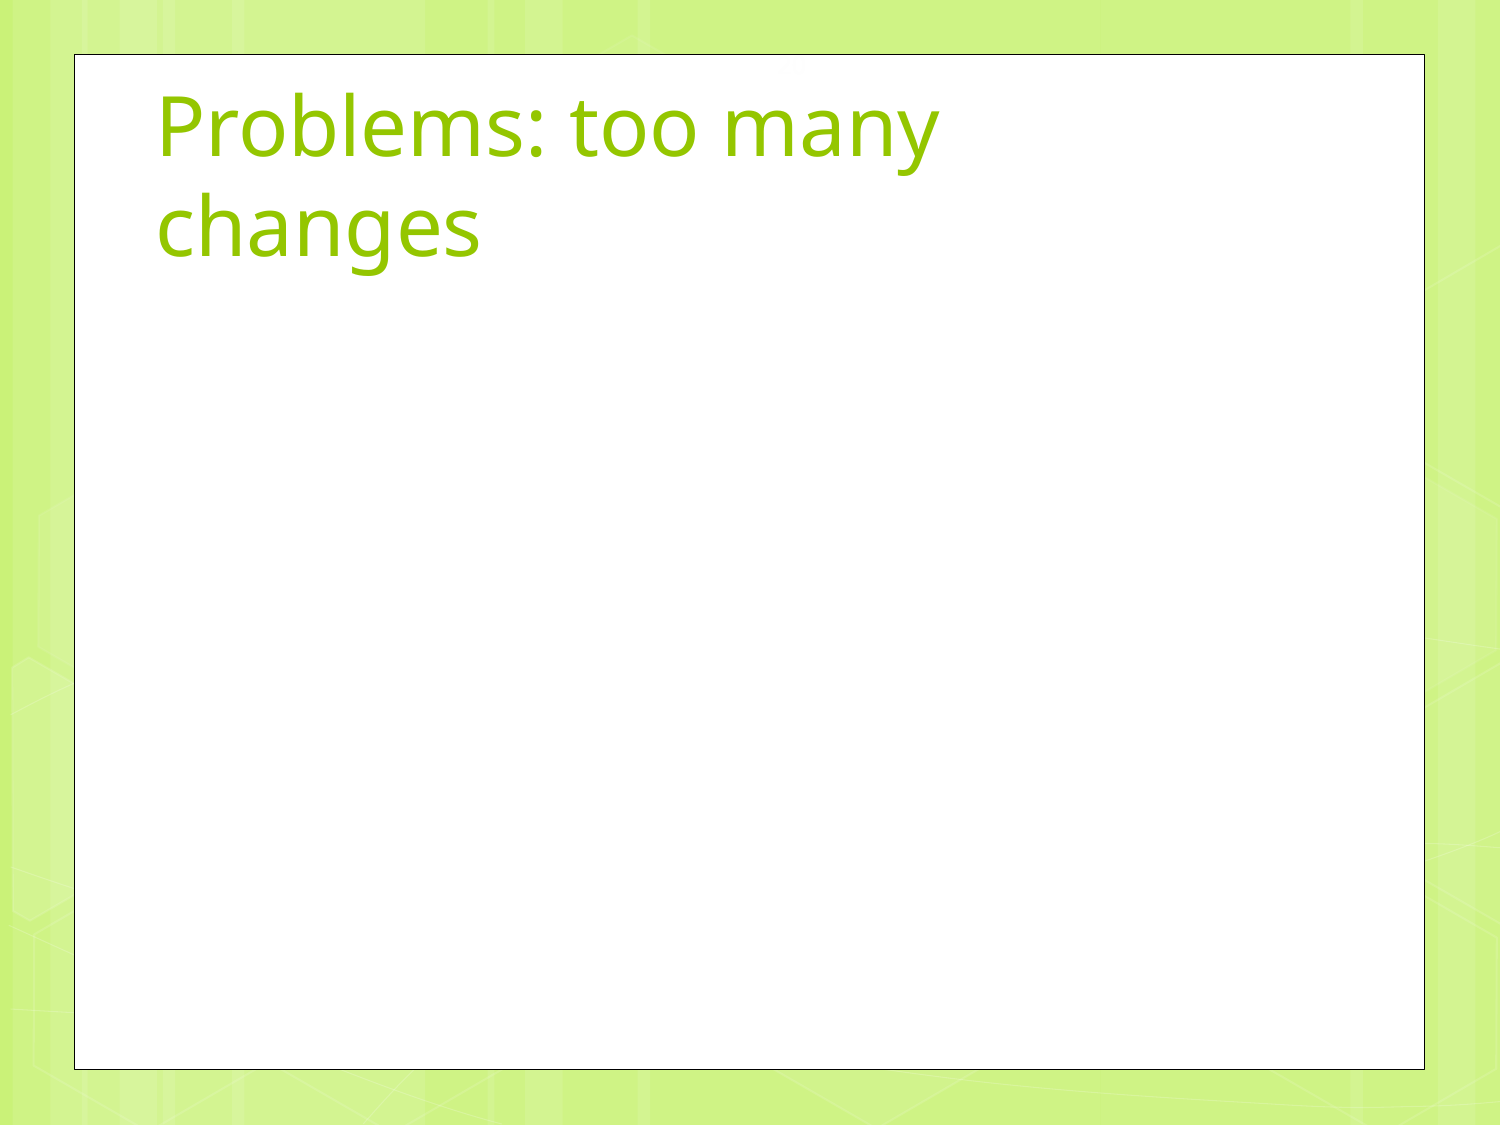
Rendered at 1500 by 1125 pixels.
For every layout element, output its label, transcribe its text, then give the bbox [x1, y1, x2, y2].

title Problems: too many changes [140, 93, 1293, 281]
slide_number 20 [762, 36, 982, 93]
